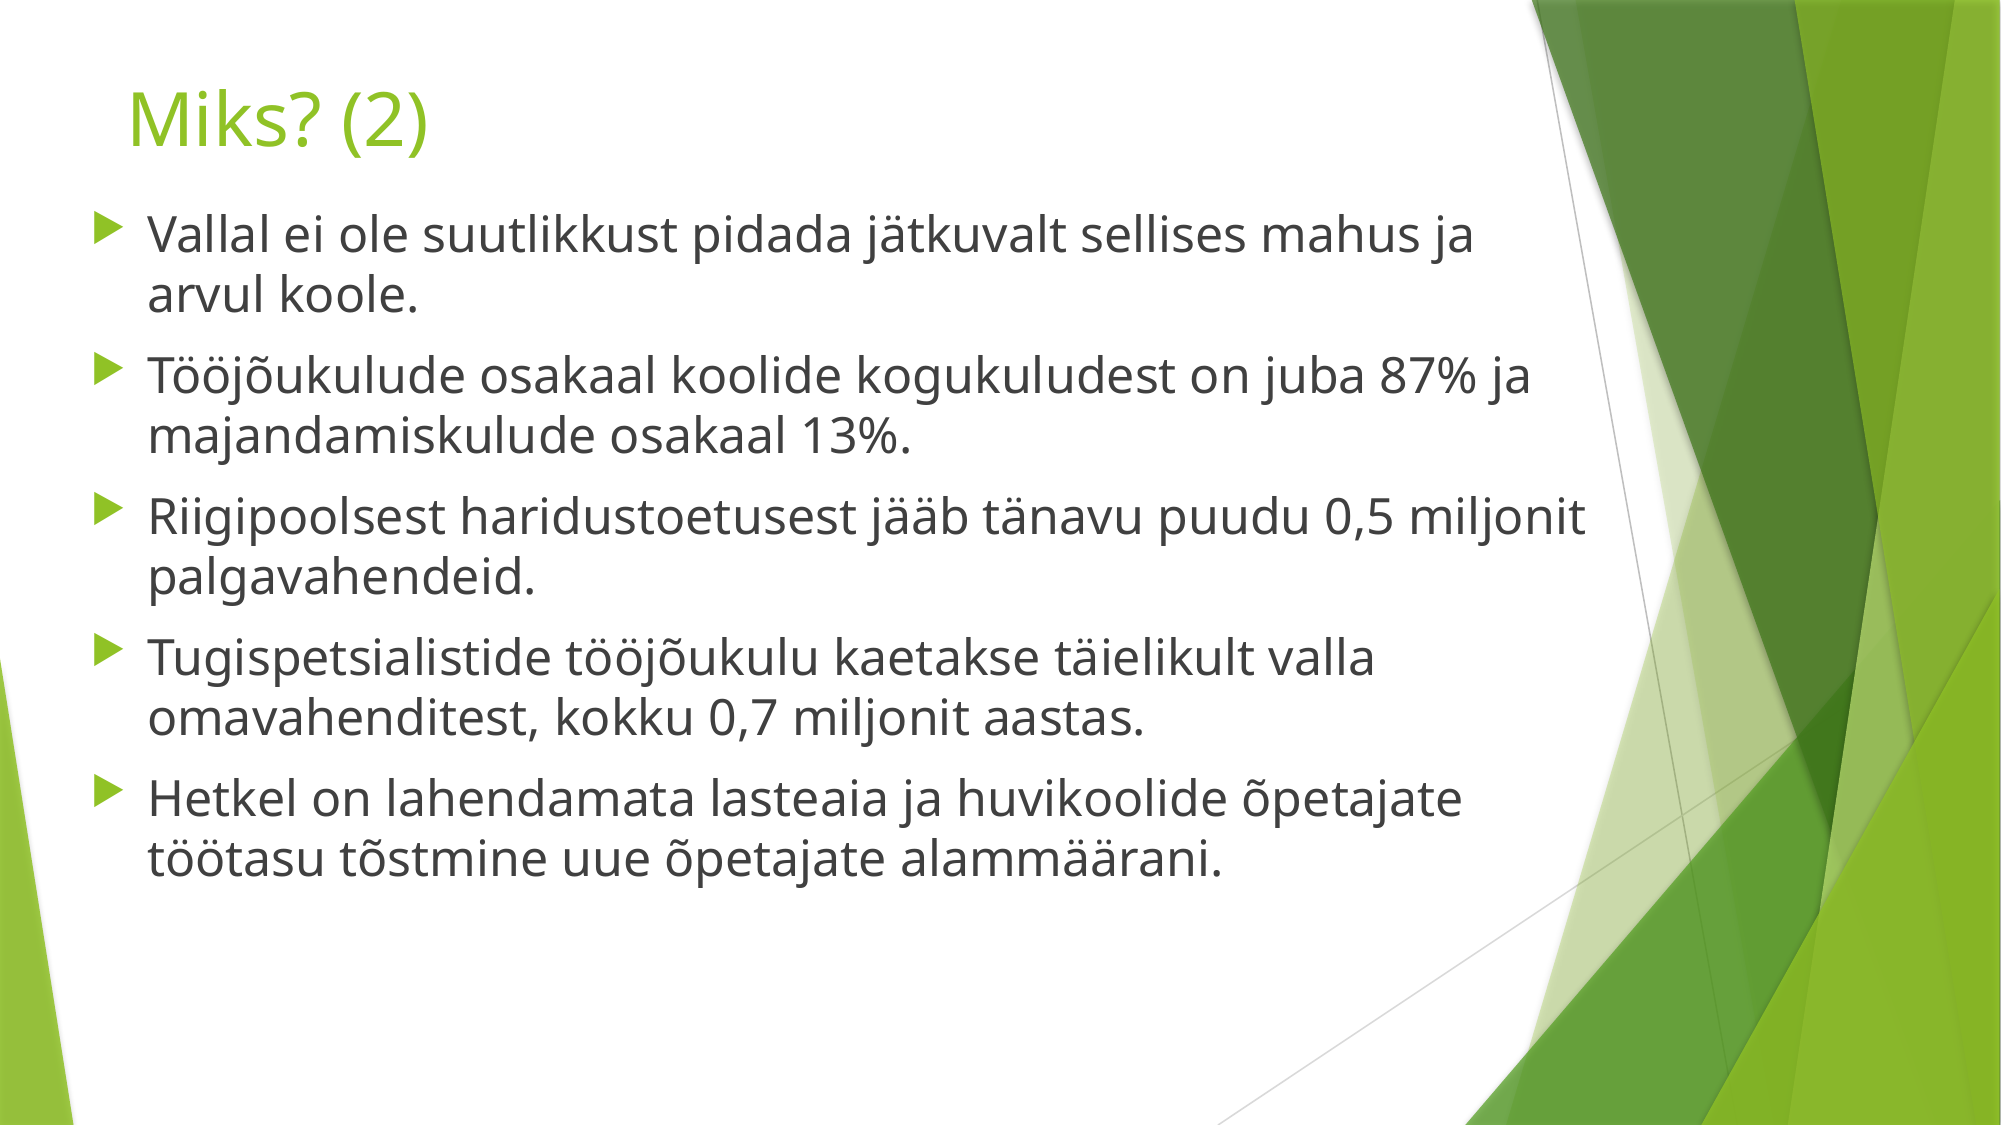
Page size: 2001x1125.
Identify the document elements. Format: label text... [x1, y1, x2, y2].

title Miks? (2) [111, 63, 1522, 195]
list Vallal ei ole suutlikkust pidada jätkuvalt sellises mahus ja arvul koole. Tööjõukulude osakaal koolide kogukuludest on juba 87% ja majandamiskulude osakaal 13%. Riigipoolsest haridustoetusest jääb tänavu puudu 0,5 miljonit palgavahendeid. Tugispetsialistide tööjõukulu kaetakse täielikult valla omavahenditest, kokku 0,7 miljonit aastas. Hetkel on lahendamata lasteaia ja huvikoolide õpetajate töötasu tõstmine uue õpetajate alammäärani. [75, 195, 1622, 1085]
